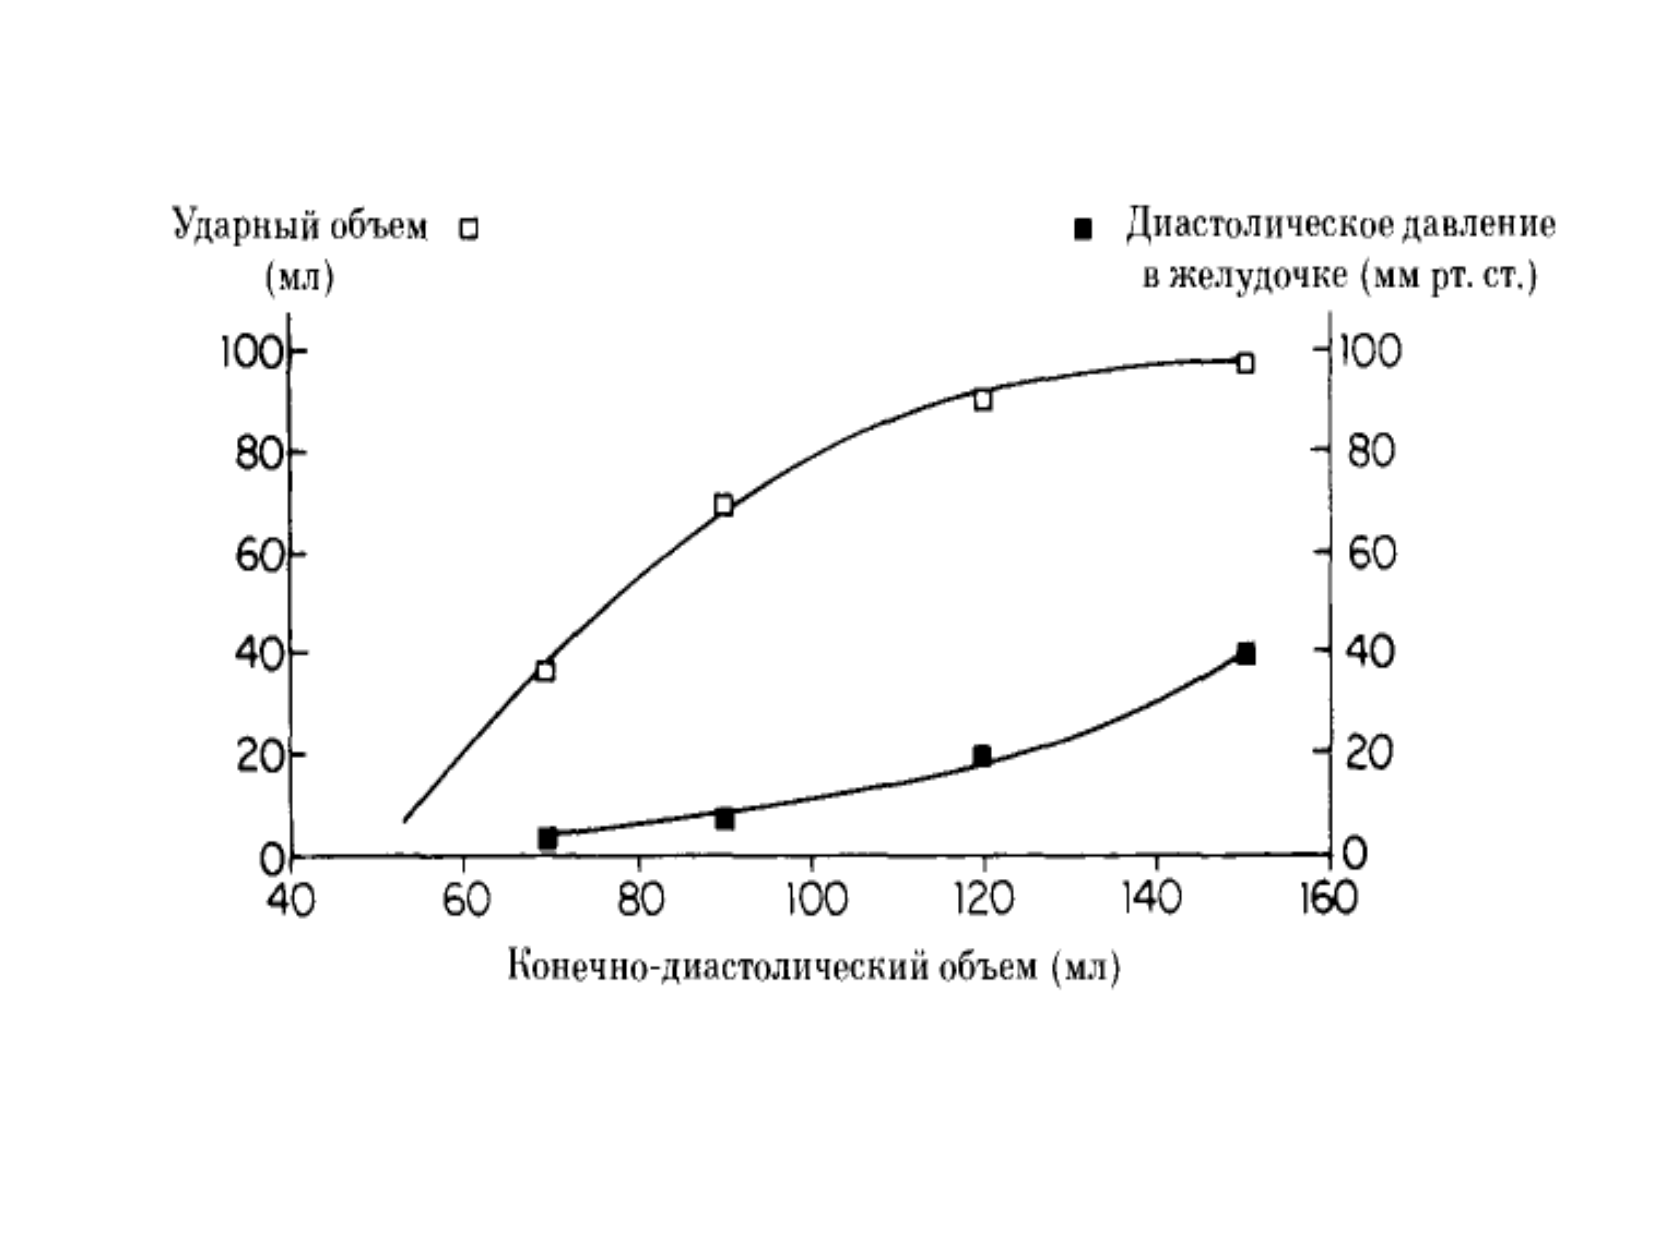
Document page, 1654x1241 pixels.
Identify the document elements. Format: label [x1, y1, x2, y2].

picture [129, 132, 1595, 1016]
